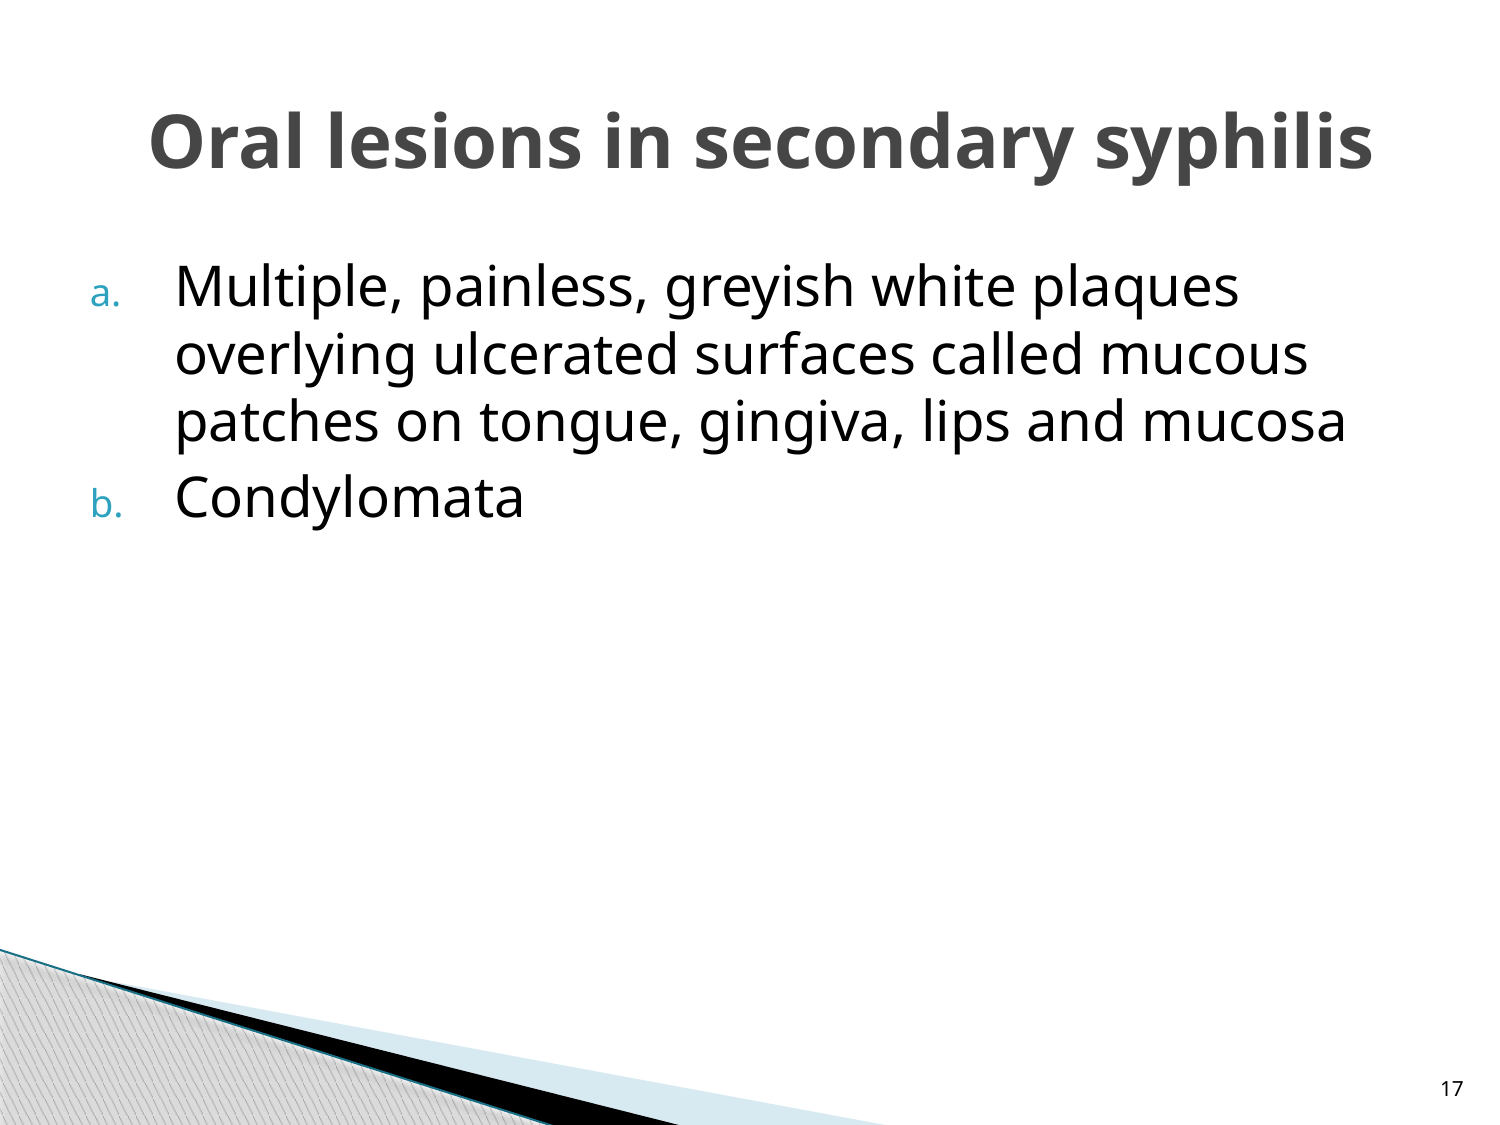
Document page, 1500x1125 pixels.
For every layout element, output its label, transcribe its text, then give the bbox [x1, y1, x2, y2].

slide_number 17 [1418, 1051, 1479, 1112]
title Oral lesions in secondary syphilis [75, 45, 1425, 233]
list Multiple, painless, greyish white plaques overlying ulcerated surfaces called mucous patches on tongue, gingiva, lips and mucosa Condylomata [75, 243, 1425, 986]
